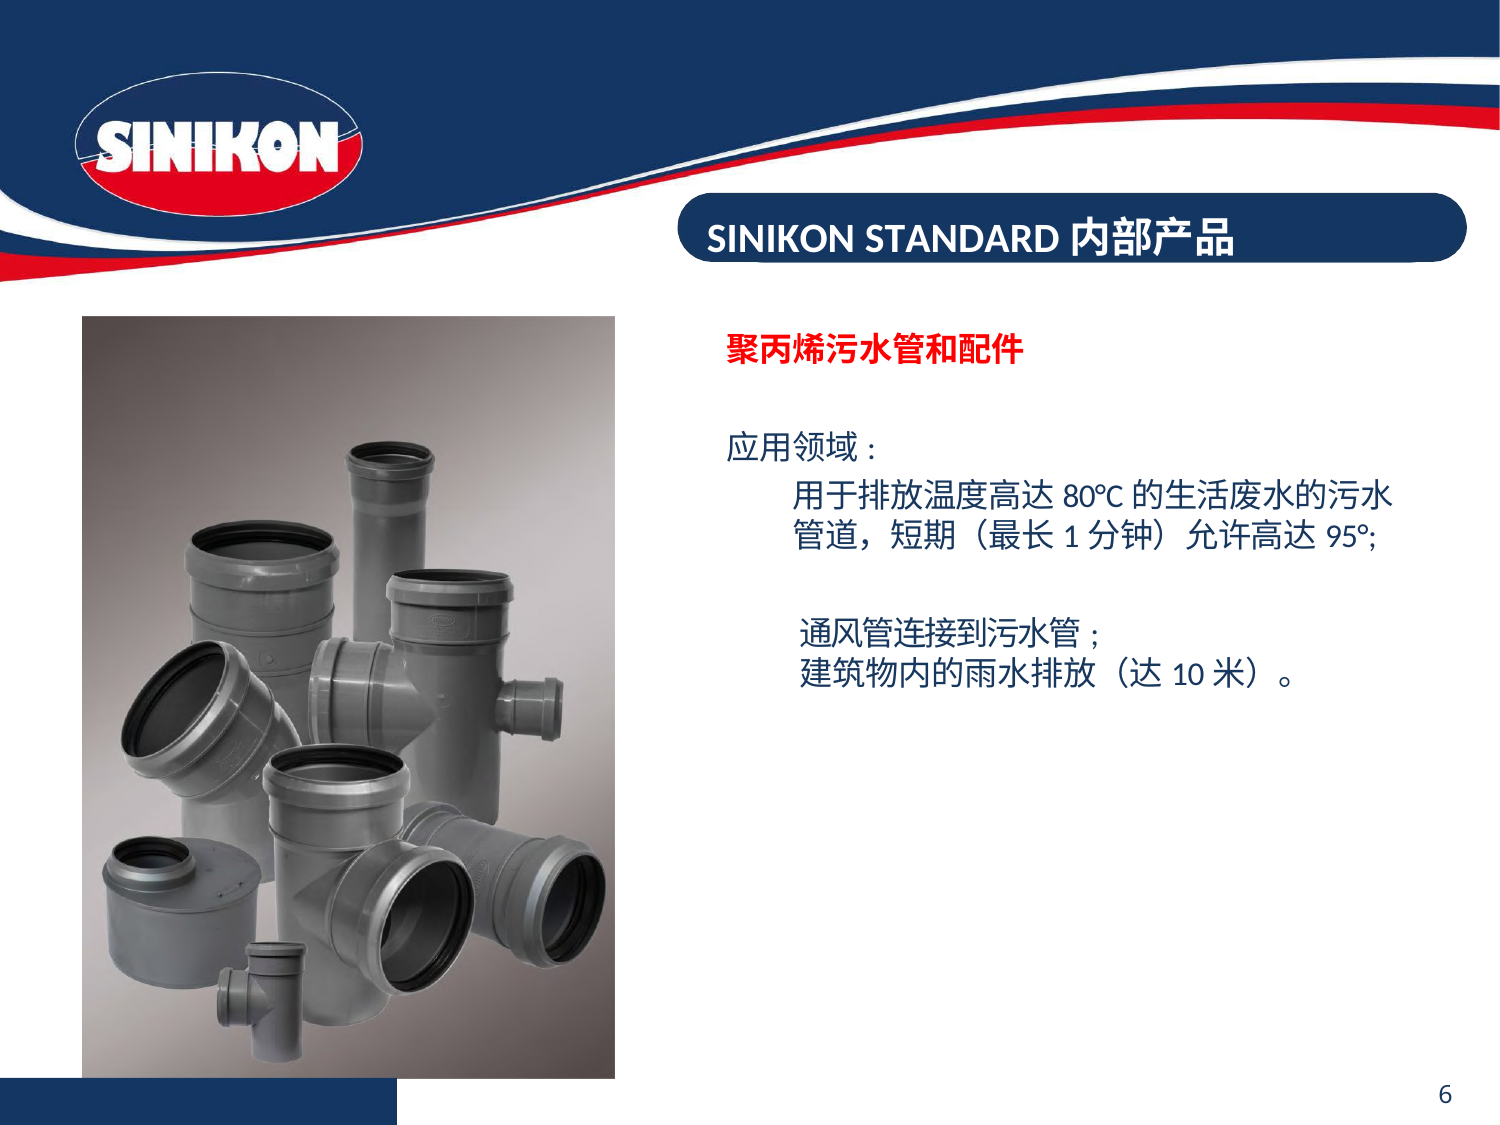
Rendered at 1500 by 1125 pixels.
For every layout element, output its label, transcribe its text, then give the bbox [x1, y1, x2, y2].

text_box [0, 0, 1500, 307]
text_box [82, 316, 615, 1079]
title SINIKON STANDARD内部产品 [42, 210, 1458, 399]
text_box [684, 194, 1465, 248]
slide_number 6 [1424, 1078, 1463, 1125]
text_box [0, 1077, 397, 1125]
text_box 聚丙烯污水管和配件 应用领域: 用于排放温度高达80°C的生活废水的污水管道，短期（最长1分钟）允许高达95°; 通风管连接到污水管; 建筑物内的雨水排放（达10米）。 [724, 328, 1403, 693]
